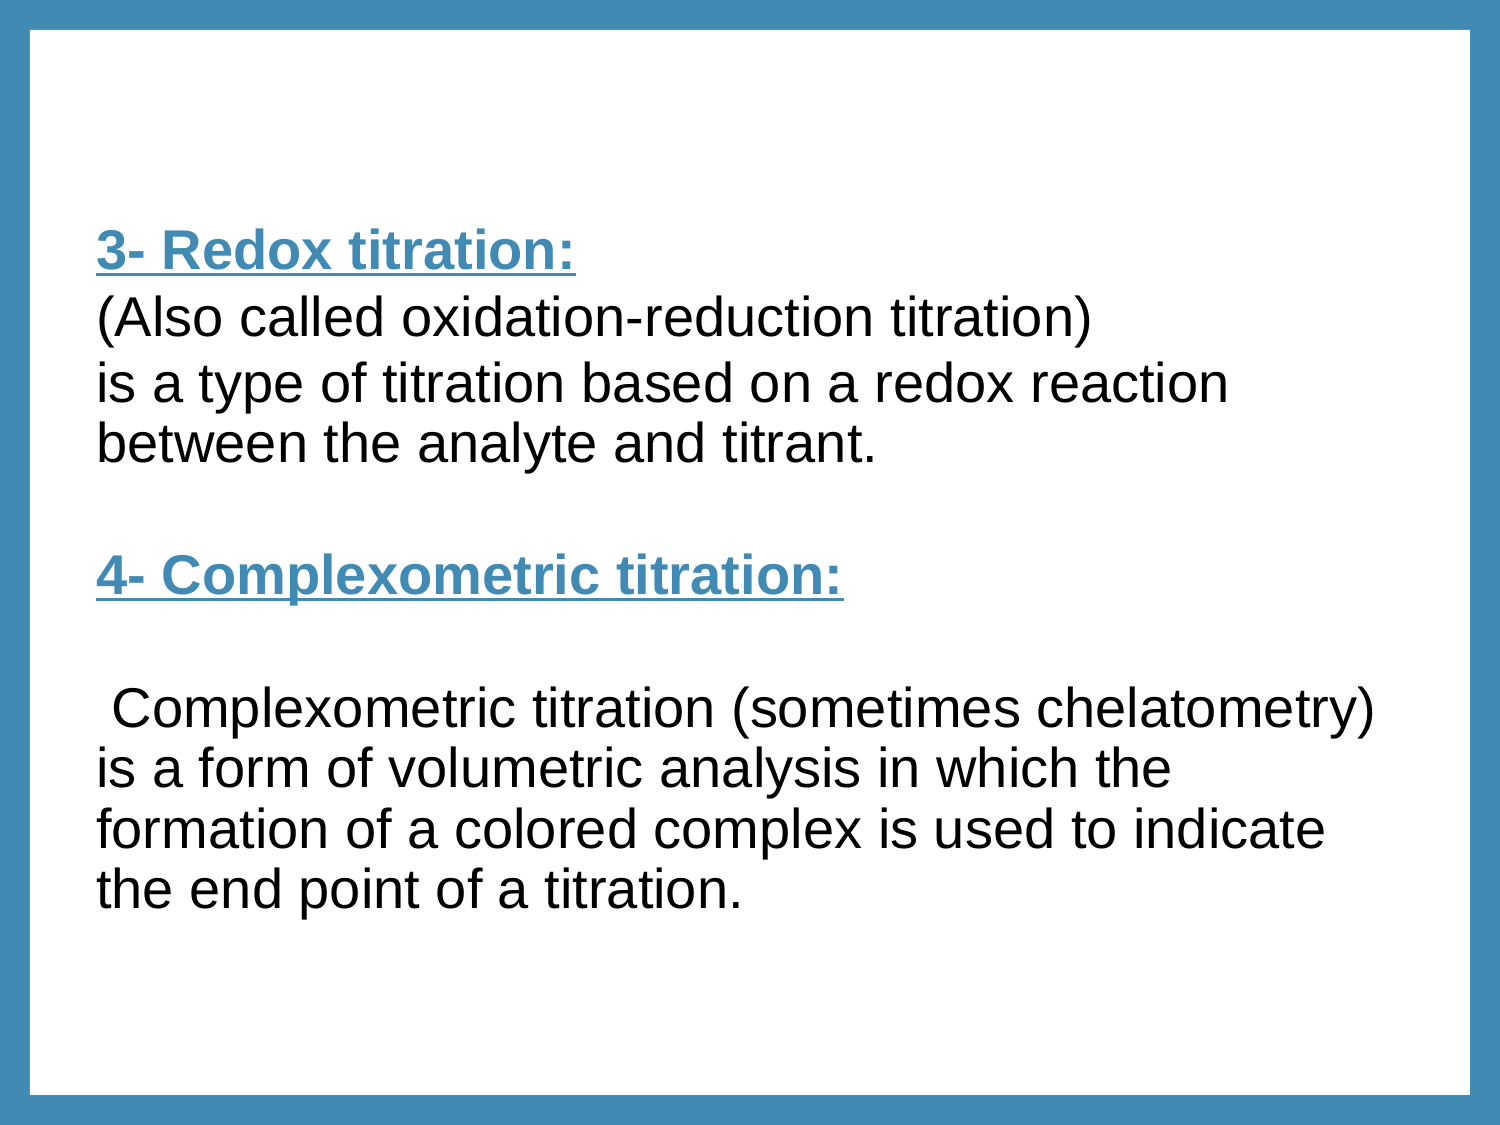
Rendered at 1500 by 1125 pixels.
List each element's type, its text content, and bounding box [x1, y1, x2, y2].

list 3- Redox titration: (Also called oxidation-reduction titration) is a type of titration based on a redox reaction between the analyte and titrant. 4- Complexometric titration: Complexometric titration (sometimes chelatometry) is a form of volumetric analysis in which the formation of a colored complex is used to indicate the end point of a titration. [75, 152, 1425, 1057]
